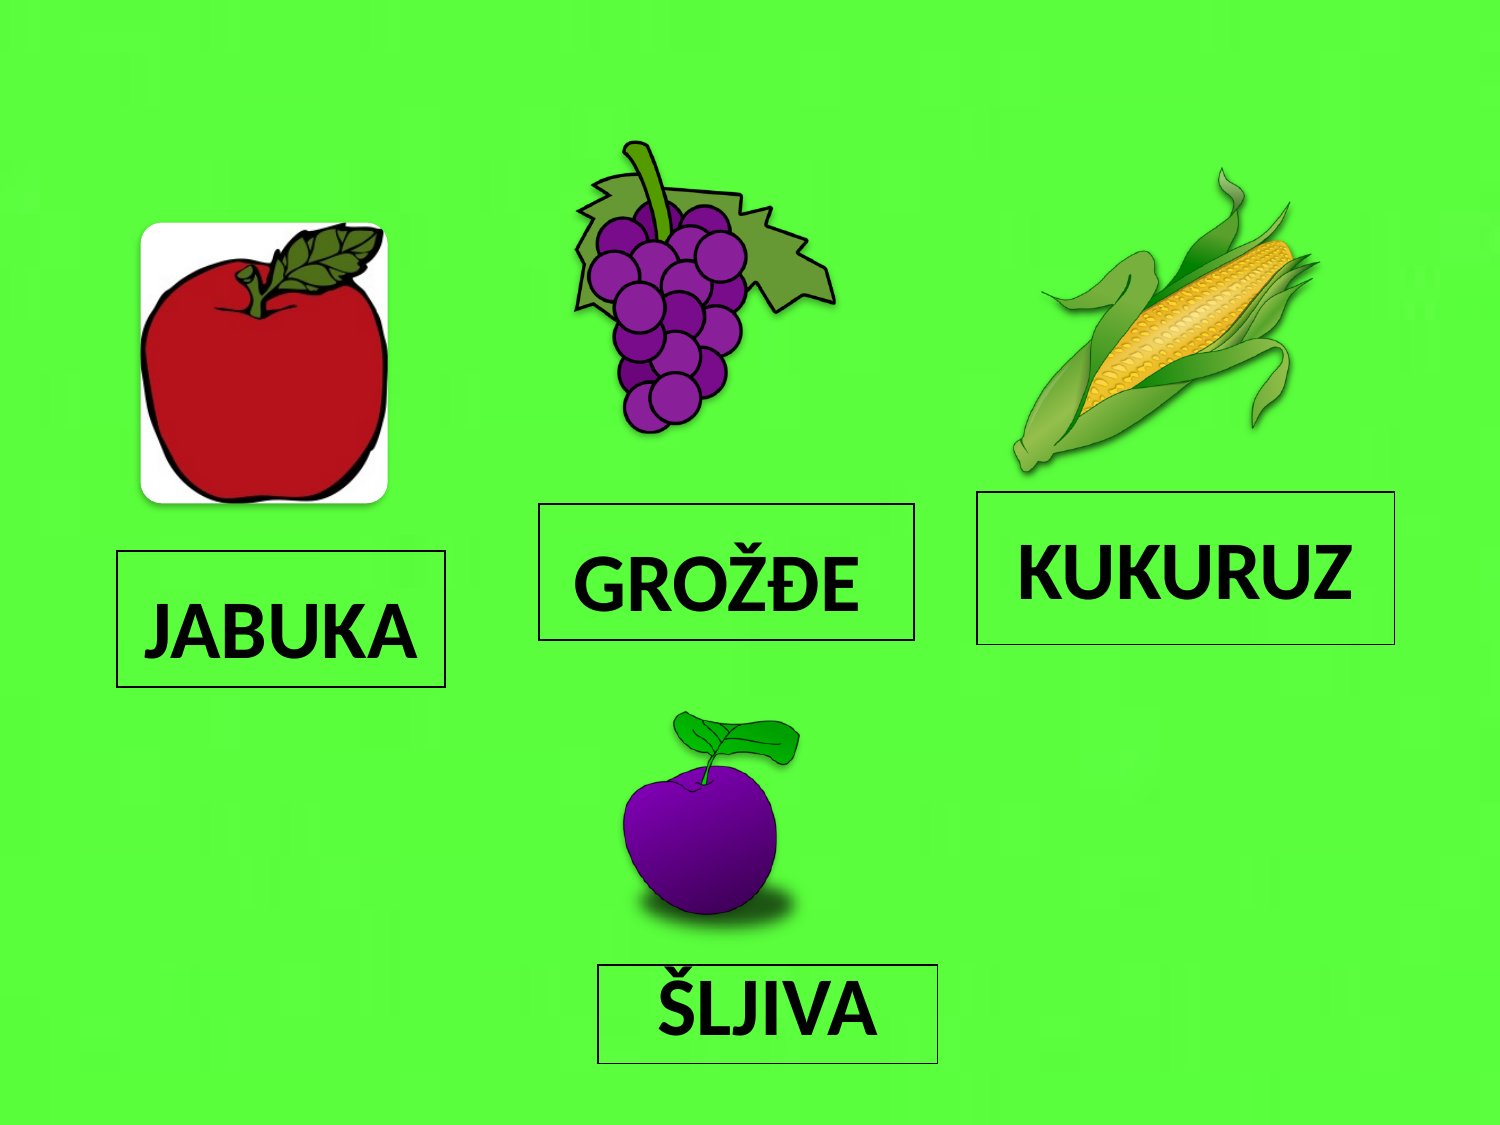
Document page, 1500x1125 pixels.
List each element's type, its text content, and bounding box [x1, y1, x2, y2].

table_header GROŽĐE [540, 505, 913, 639]
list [140, 222, 388, 504]
table_header JABUKA [118, 552, 444, 686]
table_header ŠLJIVA [599, 966, 937, 1063]
picture [0, 0, 1500, 1125]
table_header KUKURUZ [978, 493, 1394, 644]
